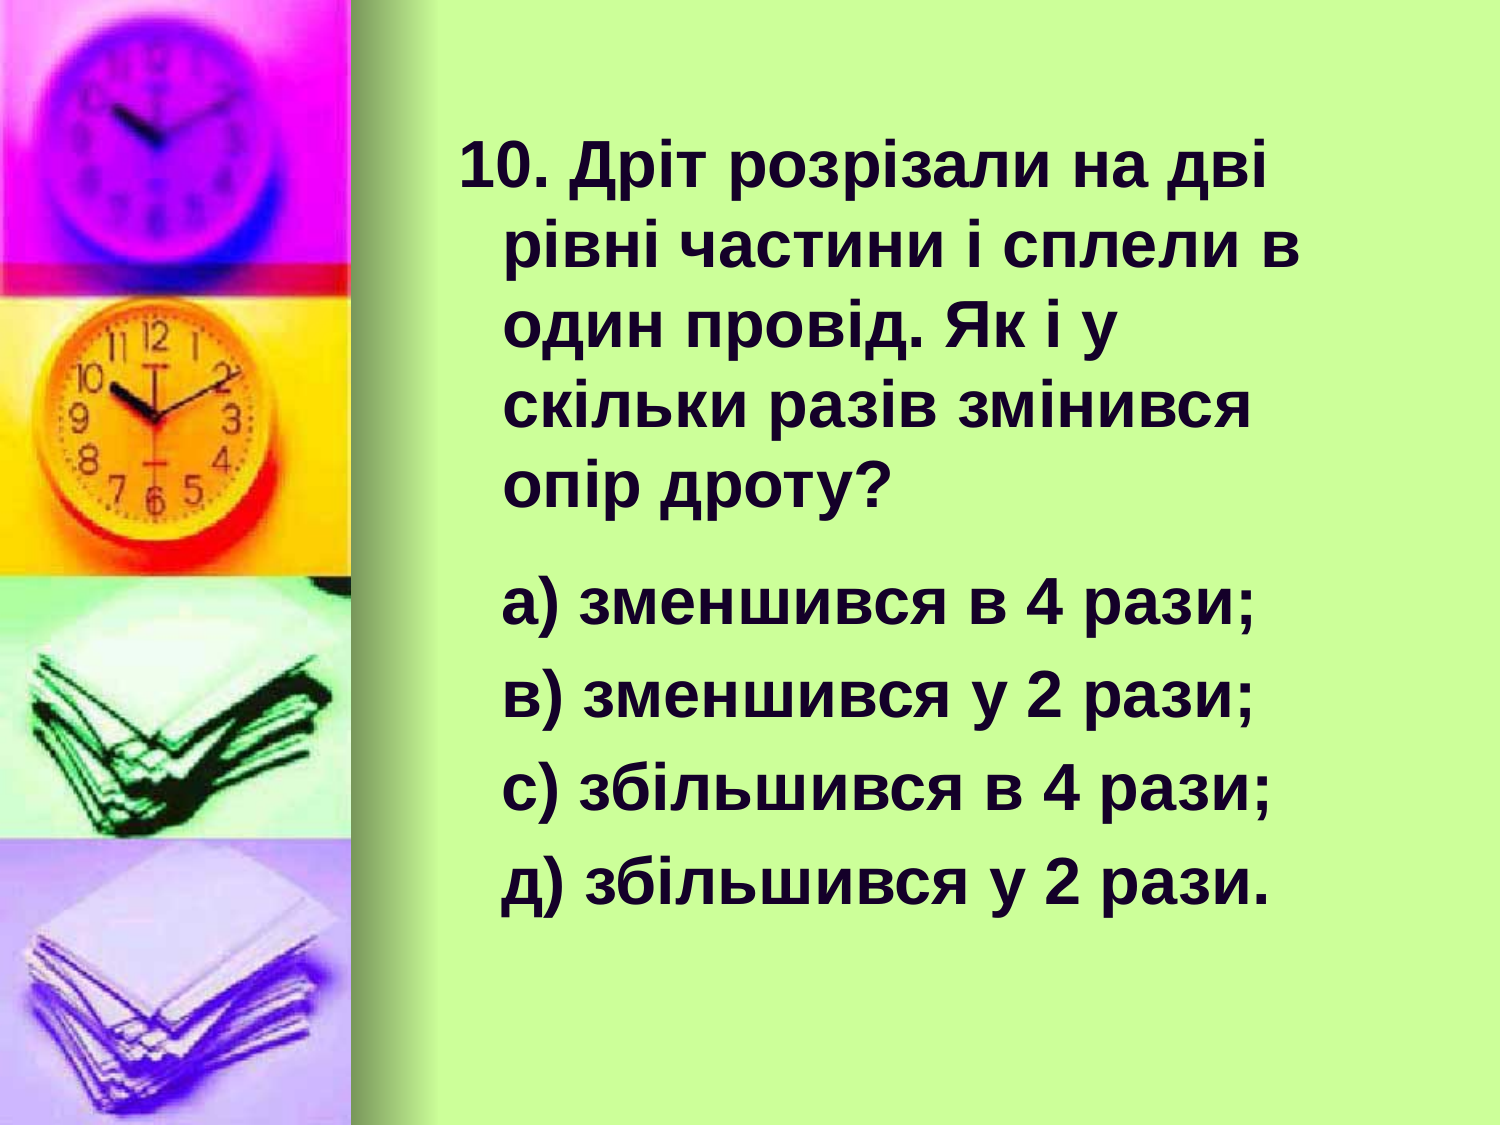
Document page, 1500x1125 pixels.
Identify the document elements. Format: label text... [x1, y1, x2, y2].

list 10. Дріт розрізали на дві рівні частини і сплели в один провід. Як і у скільки разів змінився опір дроту? а) зменшився в 4 рази; в) зменшився у 2 рази; с) збільшився в 4 рази; д) збільшився у 2 рази. [431, 113, 1391, 929]
picture [0, 0, 351, 1125]
